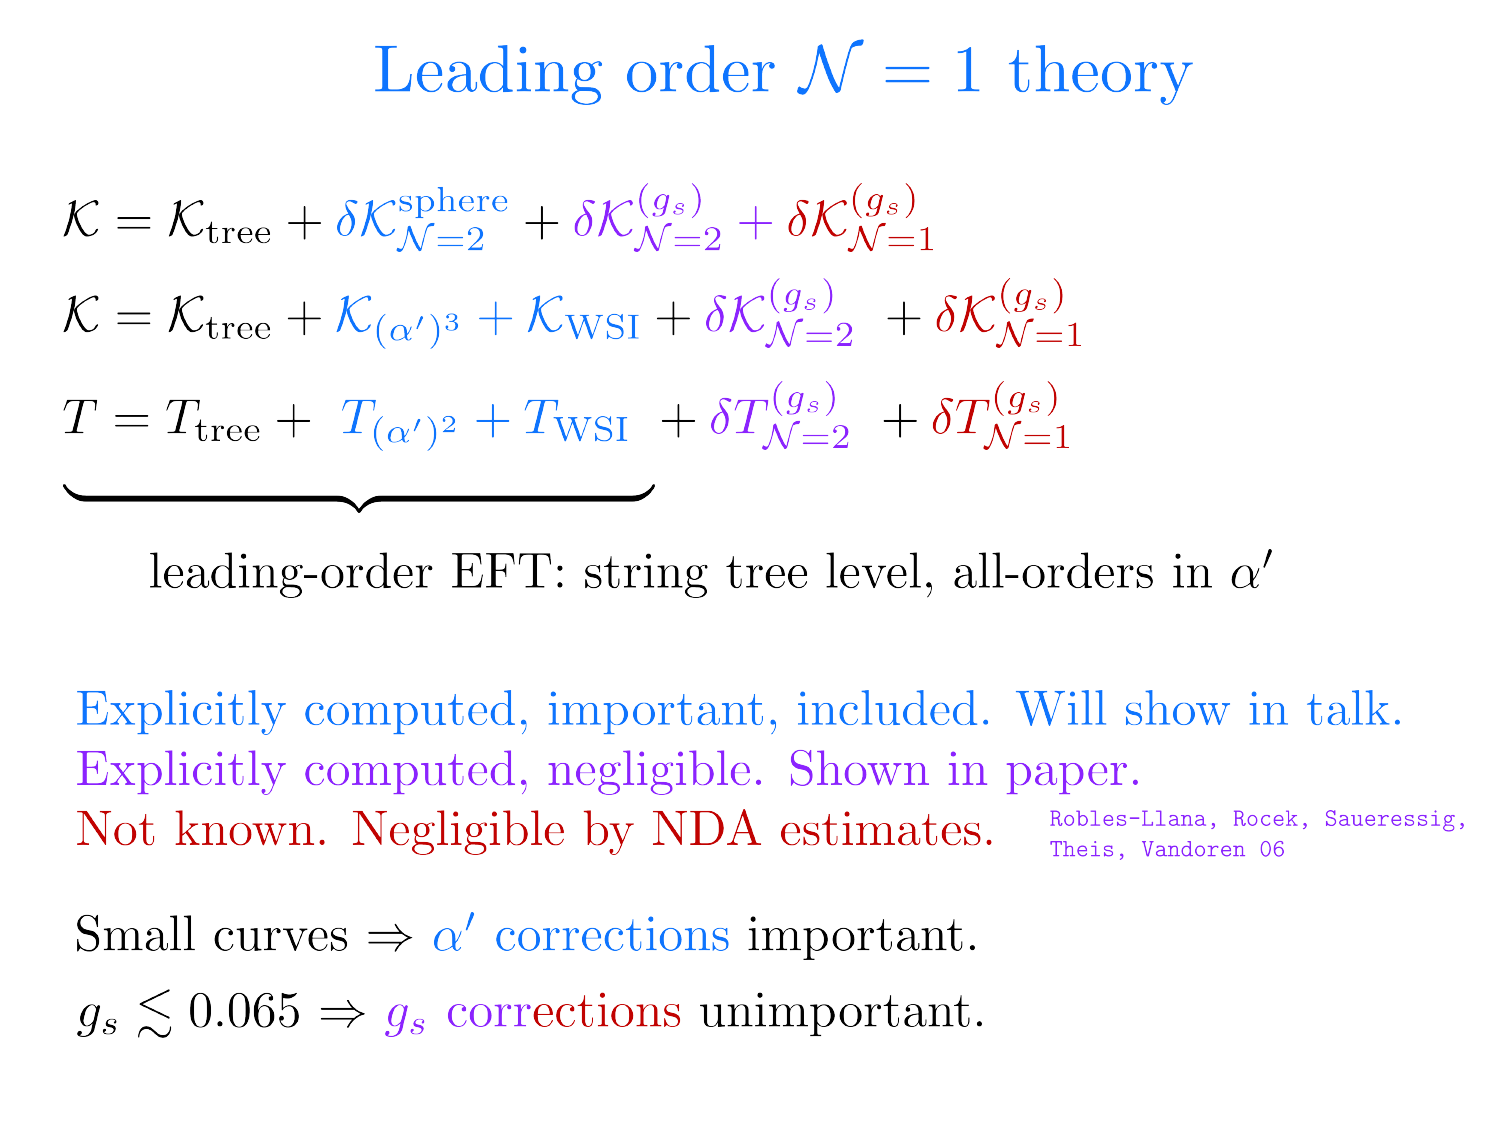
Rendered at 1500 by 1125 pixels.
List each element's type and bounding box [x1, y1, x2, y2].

picture [76, 912, 976, 960]
picture [76, 989, 983, 1038]
picture [63, 183, 933, 252]
picture [63, 278, 1082, 349]
picture [374, 39, 1193, 105]
picture [63, 381, 1069, 452]
picture [63, 484, 655, 513]
picture [76, 690, 1464, 860]
picture [149, 549, 1272, 598]
